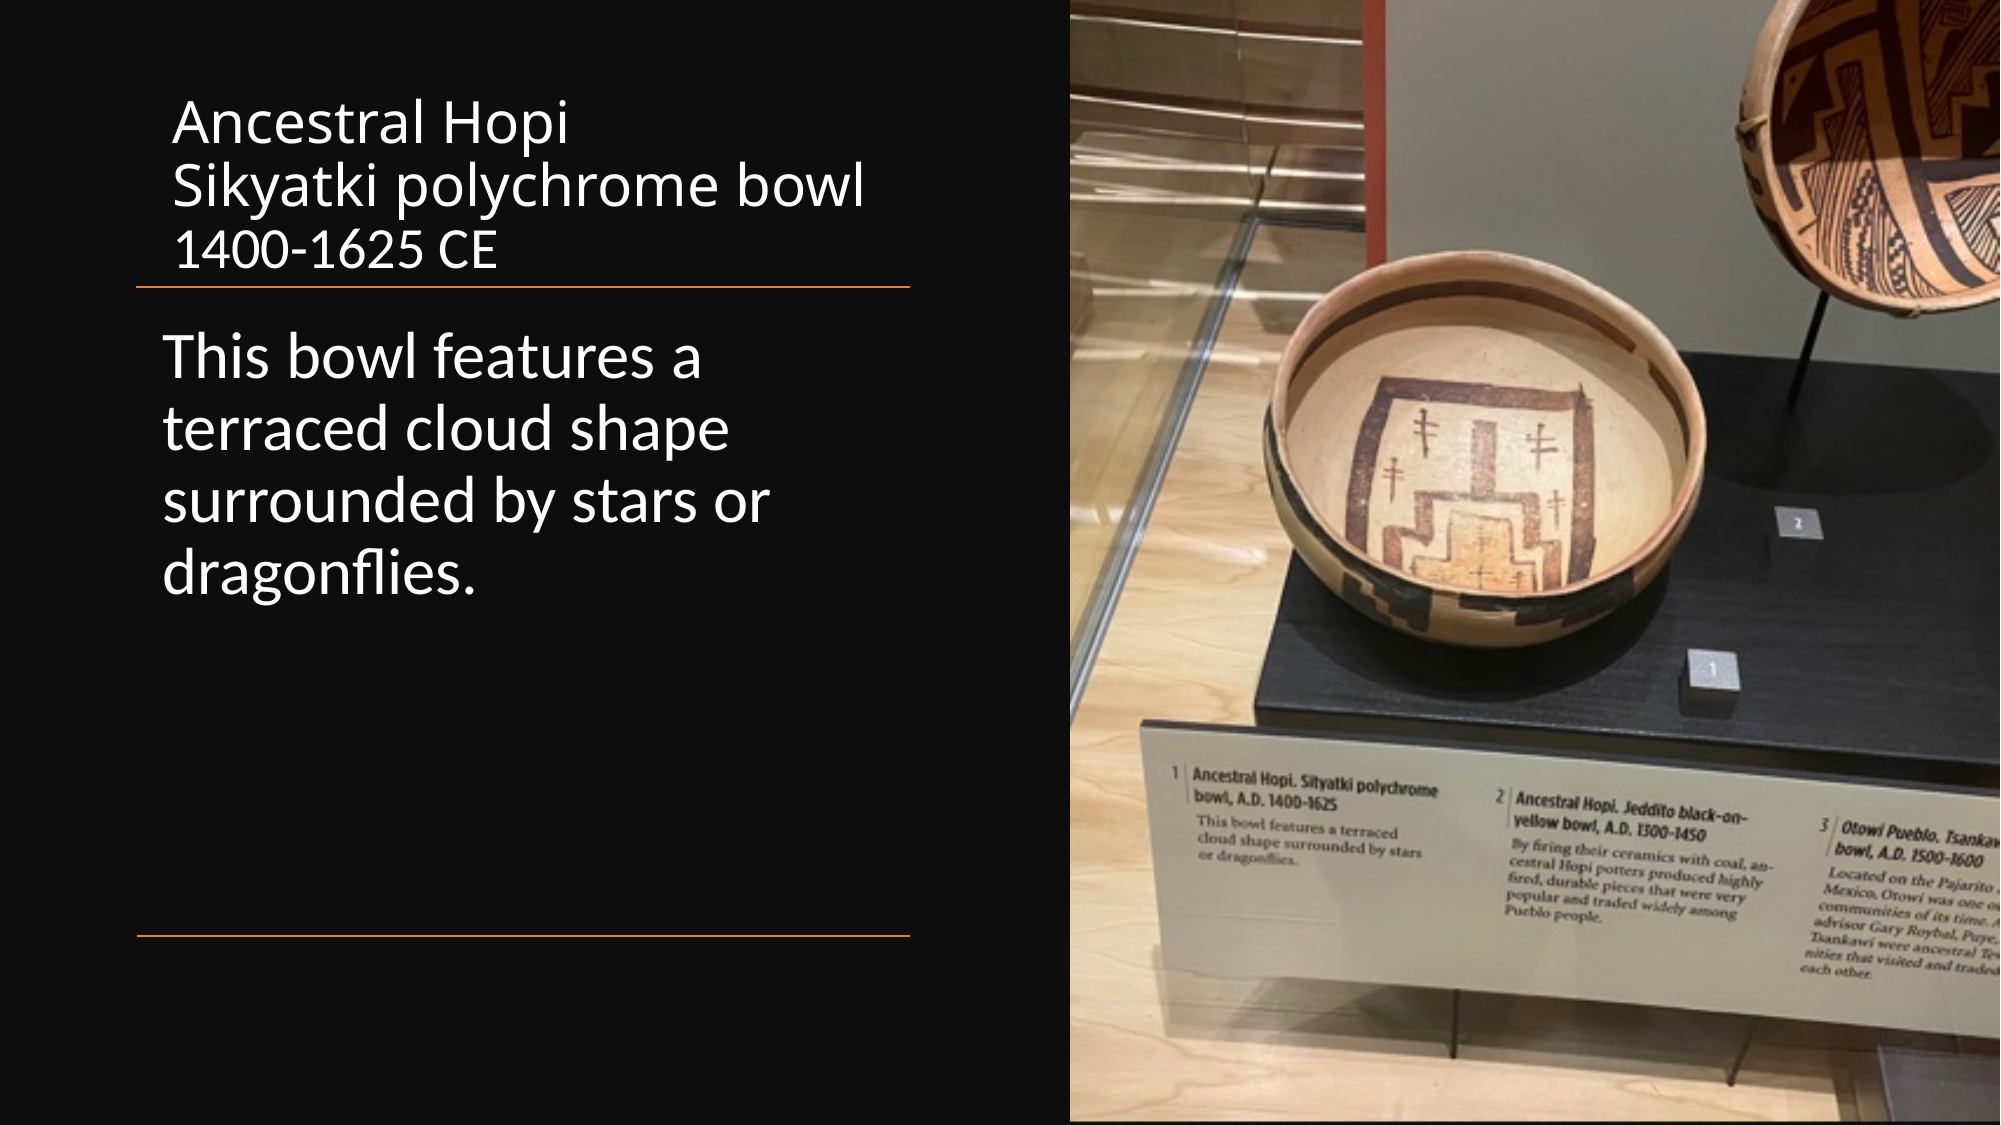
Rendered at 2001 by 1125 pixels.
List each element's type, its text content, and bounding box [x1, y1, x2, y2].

text_box [0, 0, 1070, 1125]
picture [1070, 0, 2000, 1125]
list This bowl features a terraced cloud shape surrounded by stars or dragonflies. [147, 313, 900, 912]
title Ancestral Hopi Sikyatki polychrome bowl 1400-1625 CE [157, 88, 930, 290]
